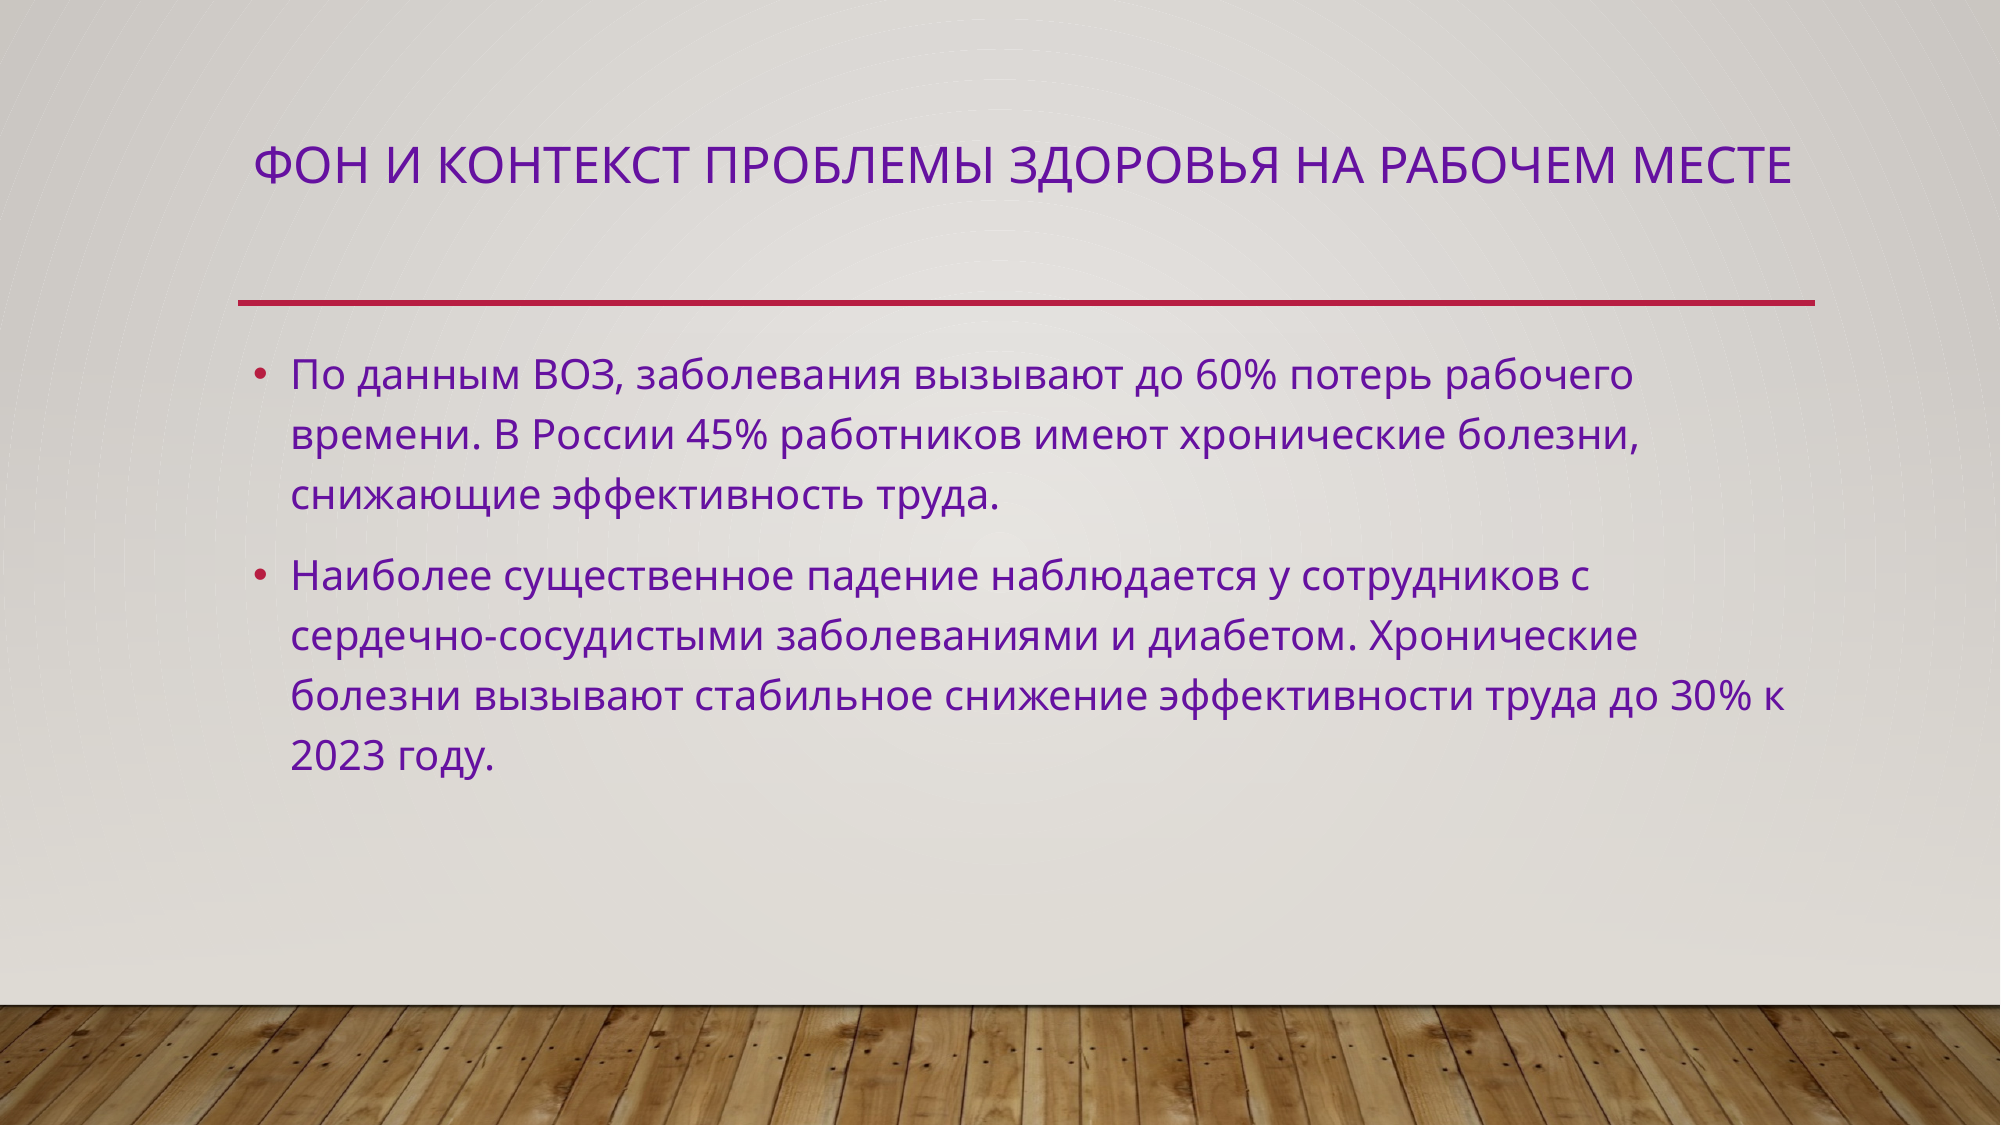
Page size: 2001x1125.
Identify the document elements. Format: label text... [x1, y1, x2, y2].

list По данным ВОЗ, заболевания вызывают до 60% потерь рабочего времени. В России 45% работников имеют хронические болезни, снижающие эффективность труда. Наиболее существенное падение наблюдается у сотрудников с сердечно-сосудистыми заболеваниями и диабетом. Хронические болезни вызывают стабильное снижение эффективности труда до 30% к 2023 году. [238, 330, 1814, 897]
picture [0, 1005, 2000, 1125]
title Фон и контекст проблемы здоровья на рабочем месте [238, 131, 1814, 305]
